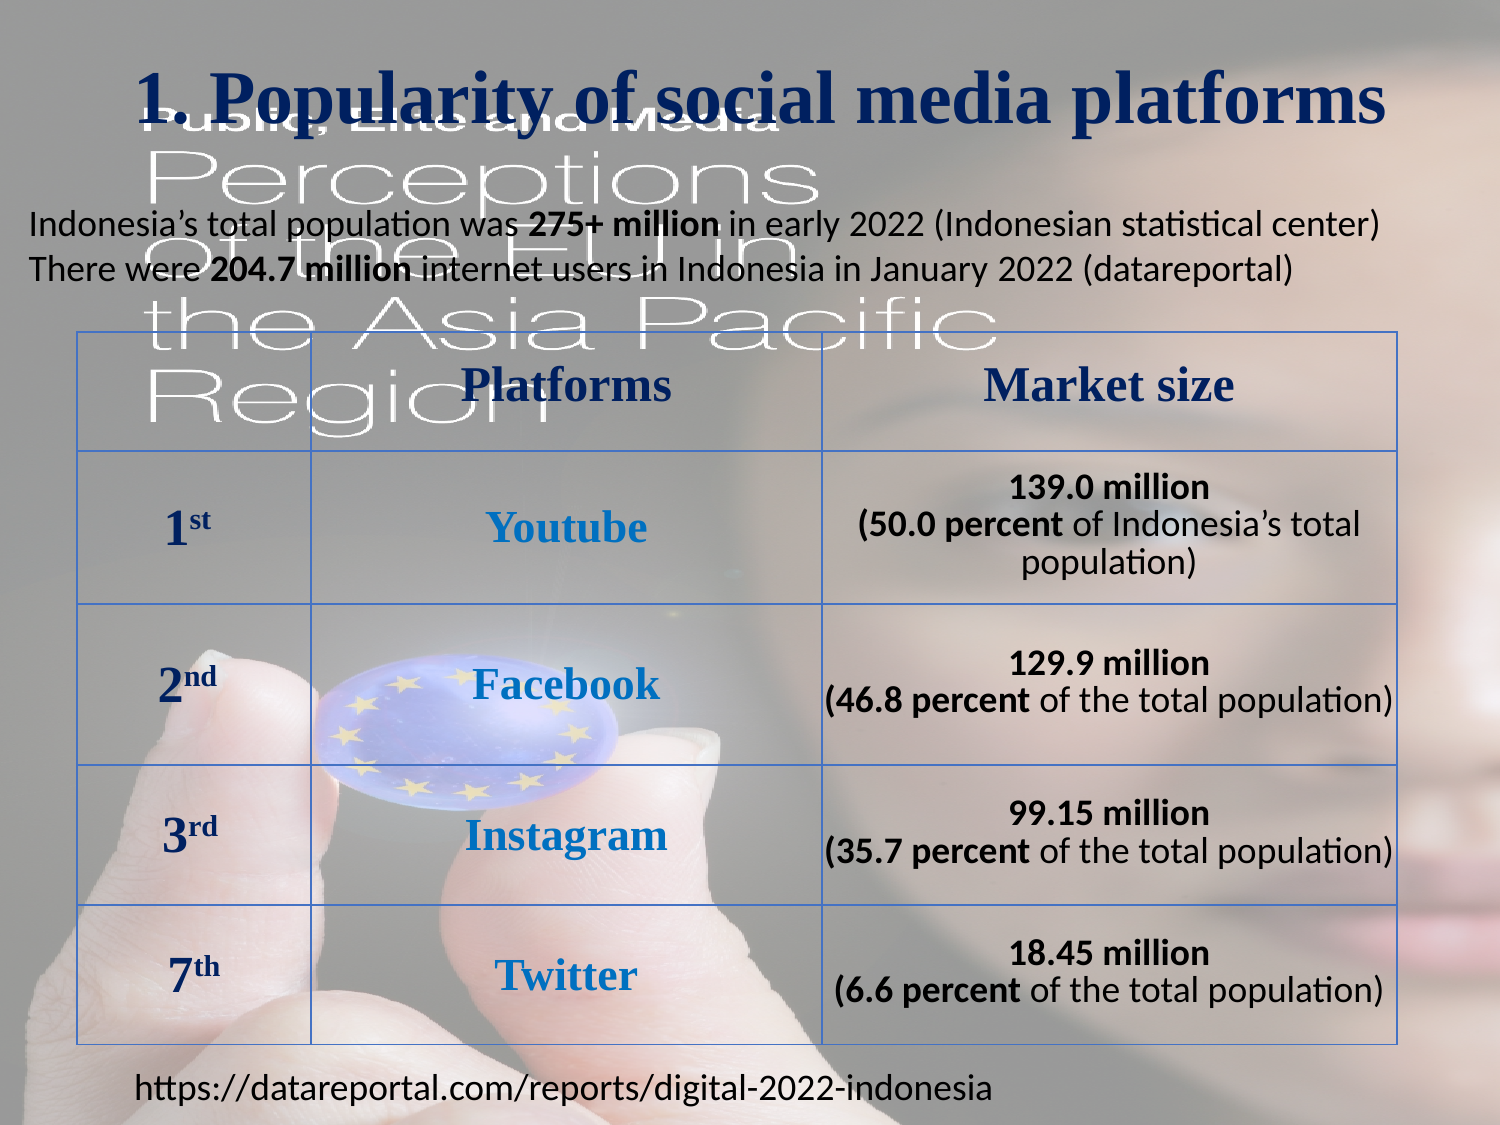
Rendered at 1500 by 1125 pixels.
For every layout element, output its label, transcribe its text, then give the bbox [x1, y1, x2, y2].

table_cell 7th [78, 906, 310, 1044]
table_cell Instagram [312, 766, 821, 904]
table_cell 129.9 million (46.8 percent of the total population) [823, 605, 1396, 764]
table_cell Youtube [312, 452, 821, 603]
table_header [78, 333, 310, 450]
table_header Market size [823, 333, 1396, 450]
table_cell 2nd [78, 605, 310, 764]
table_cell Facebook [312, 605, 821, 764]
text_box https://datareportal.com/reports/digital-2022-indonesia [119, 1055, 1010, 1115]
table_cell Twitter [312, 906, 821, 1044]
text_box Indonesia’s total population was 275+ million in early 2022 (Indonesian statistical center) There were 204.7 million internet users in Indonesia in January 2022 (datareportal) [13, 191, 1487, 297]
table_header Platforms [312, 333, 821, 450]
table_cell 139.0 million (50.0 percent of Indonesia’s total population) [823, 452, 1396, 603]
table_cell 3rd [78, 766, 310, 904]
table_cell 1st [78, 452, 310, 603]
table_cell 18.45 million (6.6 percent of the total population) [823, 906, 1396, 1044]
table_cell 99.15 million (35.7 percent of the total population) [823, 766, 1396, 904]
title 1. Popularity of social media platforms [113, 39, 1408, 159]
